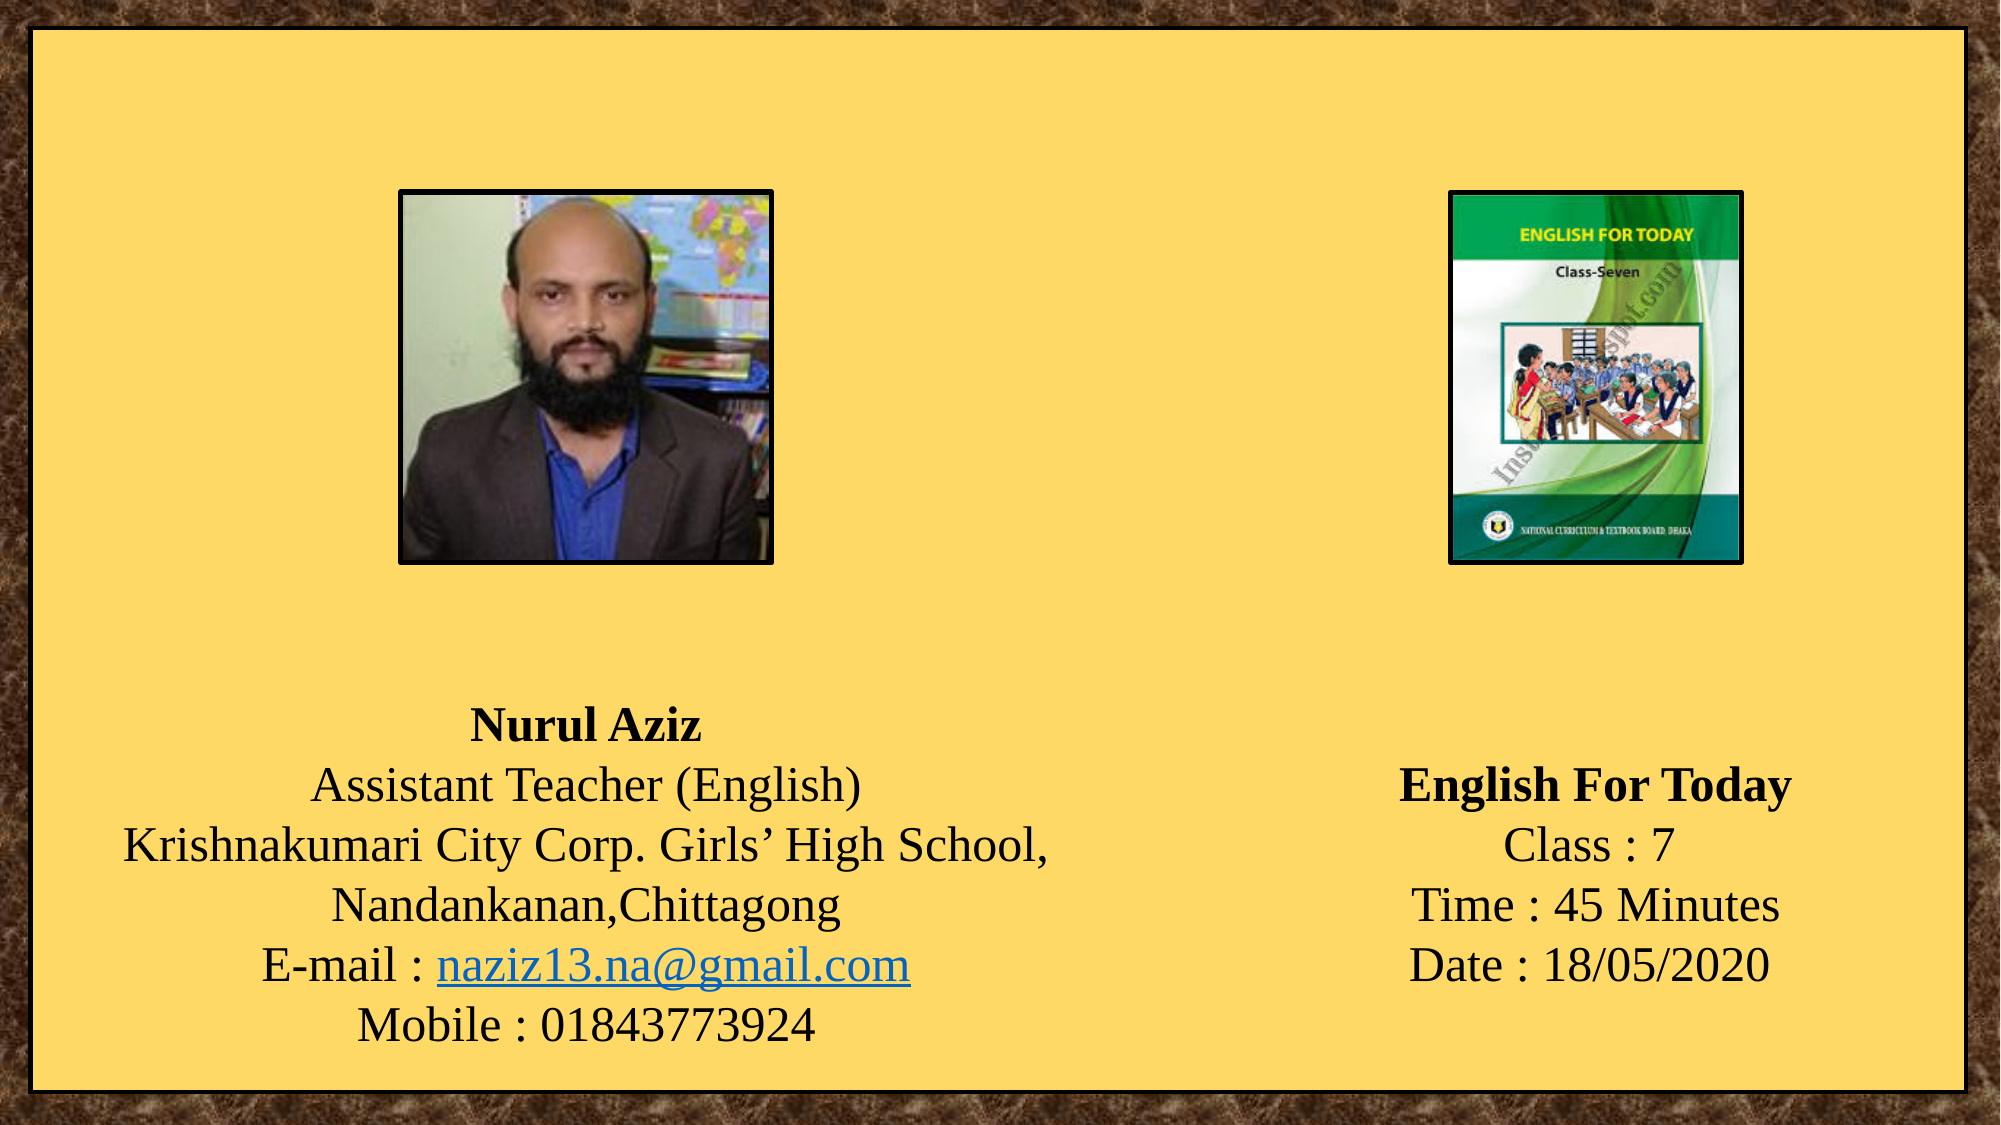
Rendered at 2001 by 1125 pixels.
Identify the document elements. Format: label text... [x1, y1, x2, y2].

picture [0, 0, 2001, 1125]
text_box [29, 27, 1967, 1093]
text_box English For Today Class : 7 Time : 45 Minutes Date : 18/05/2020 [1331, 677, 1860, 1066]
text_box Nurul Aziz Assistant Teacher (English) Krishnakumari City Corp. Girls’ High School, Nandankanan,Chittagong E-mail : naziz13.na@gmail.com Mobile : 01843773924 [107, 677, 1065, 1066]
